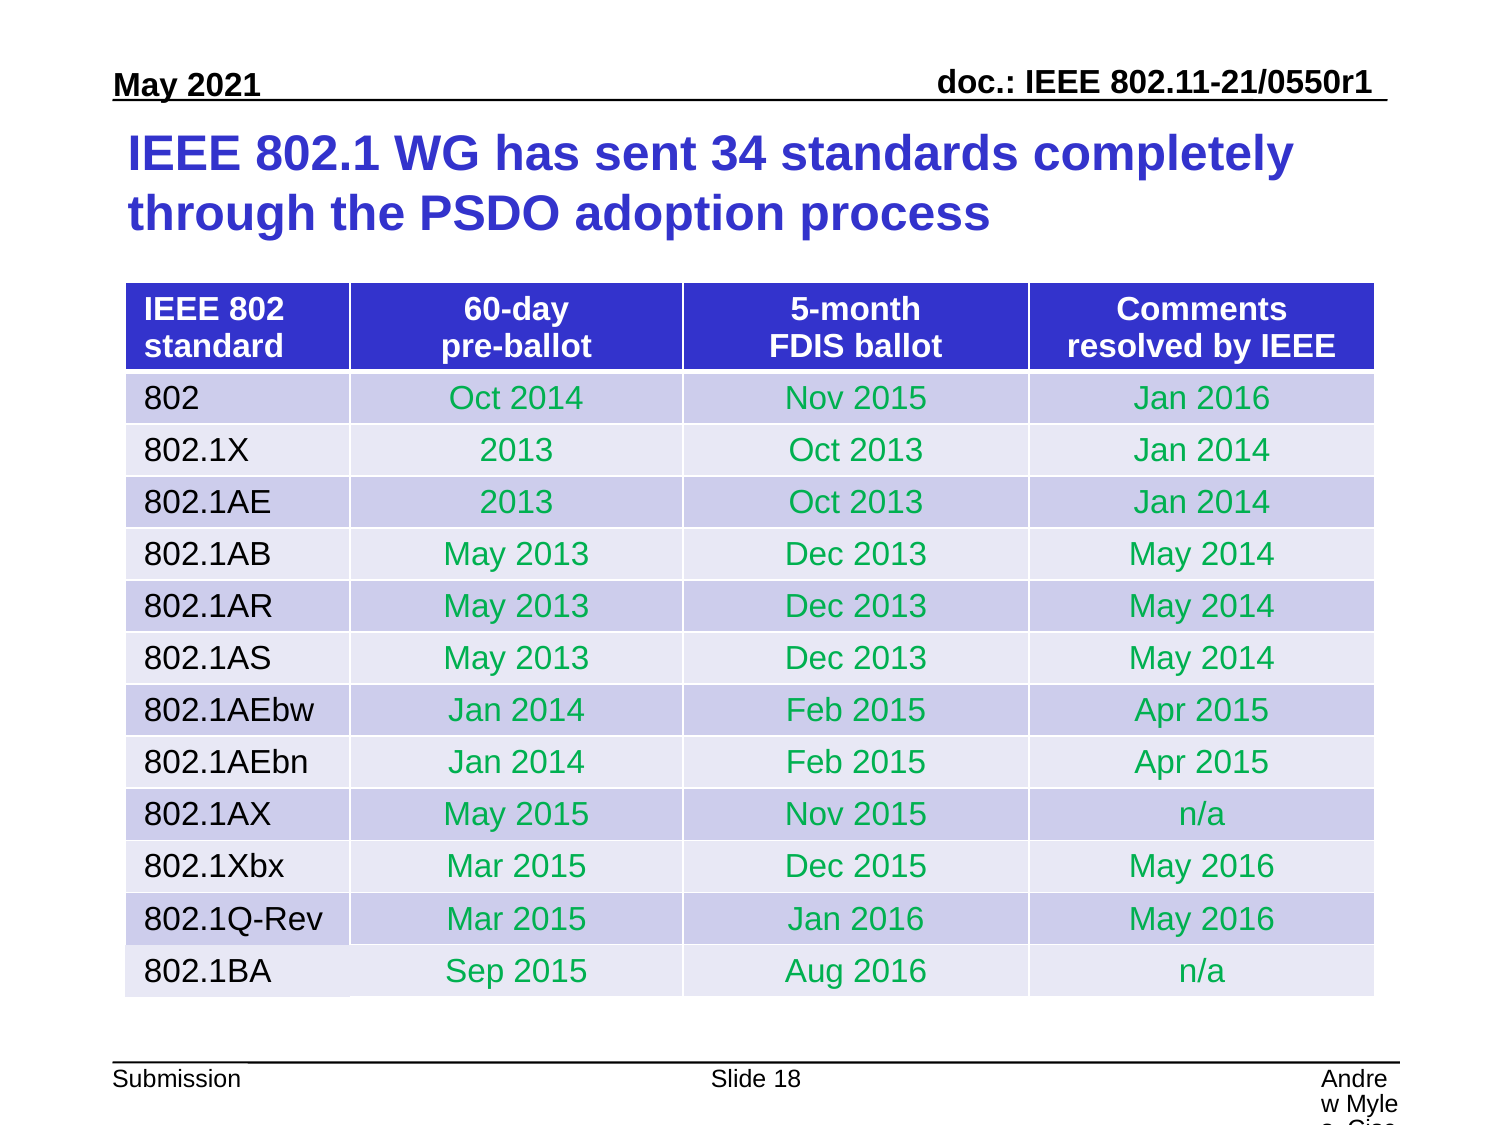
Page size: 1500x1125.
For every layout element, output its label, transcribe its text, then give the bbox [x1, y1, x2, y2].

table_cell 802.1AEbn [126, 737, 349, 787]
table_cell Dec 2013 [684, 529, 1028, 579]
table_cell Jan 2014 [351, 737, 682, 787]
table_cell Dec 2013 [684, 581, 1028, 631]
table_cell May 2016 [1030, 893, 1374, 944]
table_cell May 2013 [351, 529, 682, 579]
table_cell Dec 2015 [684, 841, 1028, 892]
table_cell Jan 2016 [1030, 374, 1374, 423]
table_cell Jan 2016 [684, 893, 1028, 944]
table_cell 802.1AB [126, 529, 349, 579]
table_cell May 2014 [1030, 633, 1374, 683]
table_cell Jan 2014 [351, 685, 682, 735]
table_cell 2013 [351, 425, 682, 475]
table_cell Apr 2015 [1030, 685, 1374, 735]
title IEEE 802.1 WG has sent 34 standards completely through the PSDO adoption process [112, 112, 1388, 288]
table_cell May 2013 [351, 581, 682, 631]
table_cell Nov 2015 [684, 789, 1028, 840]
table_cell 802.1Q-Rev [126, 893, 349, 945]
table_cell 802.1AEbw [126, 685, 349, 735]
table_cell Feb 2015 [684, 737, 1028, 787]
footer Andrew Myles, Cisco [1320, 1061, 1402, 1093]
table_cell May 2015 [351, 789, 682, 840]
table_cell May 2014 [1030, 581, 1374, 631]
table_cell 802.1BA [125, 945, 350, 997]
table_cell 802.1AR [126, 581, 349, 631]
table_cell Nov 2015 [684, 374, 1028, 423]
table_cell Feb 2015 [684, 685, 1028, 735]
table_cell n/a [1030, 789, 1374, 840]
table_cell May 2013 [351, 633, 682, 683]
table_cell Sep 2015 [350, 945, 682, 996]
table_cell 802.1Xbx [126, 841, 349, 892]
table_cell Dec 2013 [684, 633, 1028, 683]
table_cell 2013 [351, 477, 682, 527]
table_cell Jan 2014 [1030, 425, 1374, 475]
table_header 60-day pre-ballot [351, 283, 682, 369]
table_cell May 2014 [1030, 529, 1374, 579]
table_cell May 2016 [1030, 841, 1374, 892]
table_cell 802.1AE [126, 477, 349, 527]
table_cell Oct 2014 [351, 374, 682, 423]
table_cell Mar 2015 [351, 893, 682, 944]
table_cell Apr 2015 [1030, 737, 1374, 787]
table_cell 802.1X [126, 425, 349, 475]
table_cell Jan 2014 [1030, 477, 1374, 527]
table_cell Aug 2016 [684, 945, 1028, 996]
table_header 5-month FDIS ballot [684, 283, 1028, 369]
table_cell Mar 2015 [351, 841, 682, 892]
table_header Comments resolved by IEEE [1030, 283, 1374, 369]
table_cell n/a [1030, 945, 1374, 996]
table_cell 802 [126, 374, 349, 423]
table_header IEEE 802 standard [126, 283, 349, 369]
slide_number Slide 18 [709, 1061, 803, 1093]
table_cell Oct 2013 [684, 477, 1028, 527]
table_cell 802.1AS [126, 633, 349, 683]
table_cell 802.1AX [126, 789, 349, 840]
table_cell Oct 2013 [684, 425, 1028, 475]
